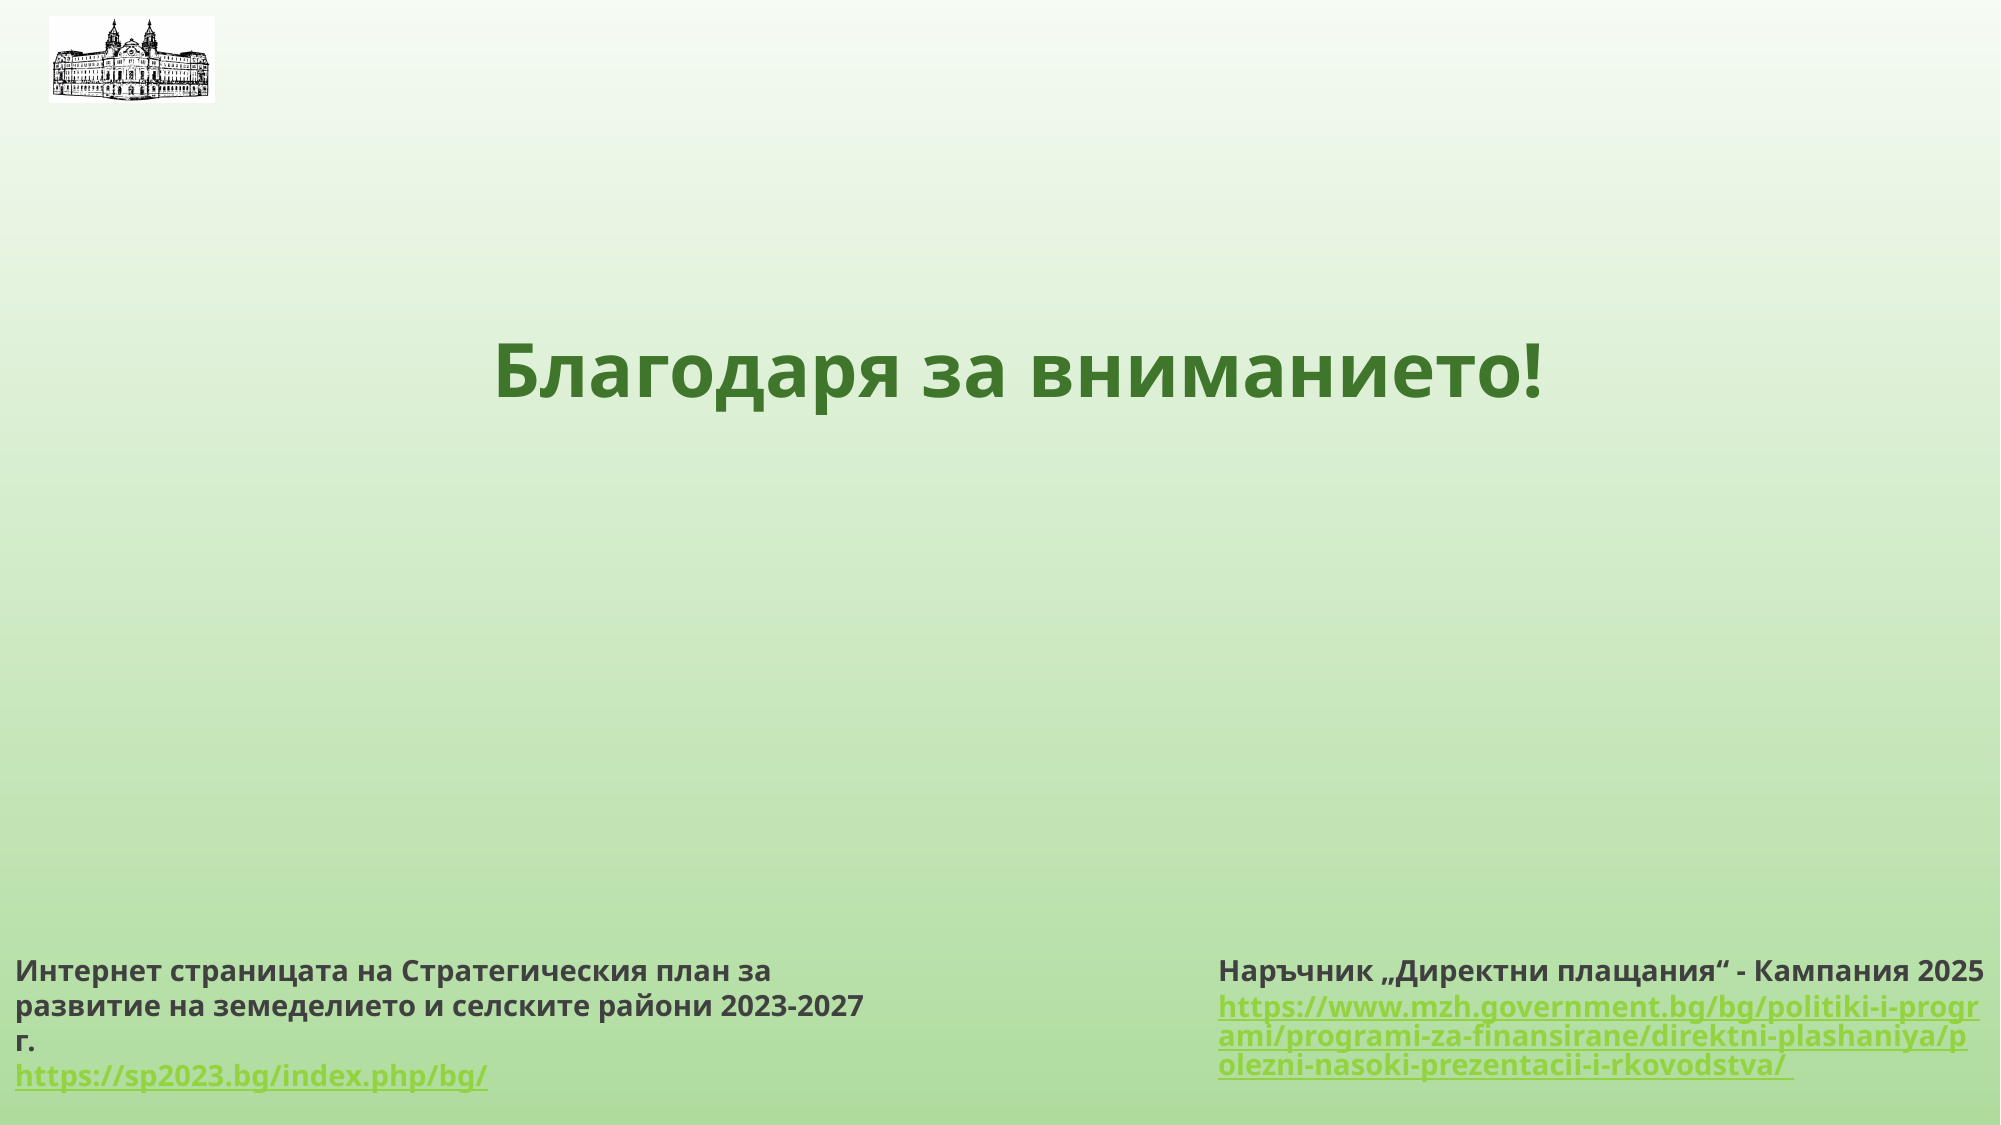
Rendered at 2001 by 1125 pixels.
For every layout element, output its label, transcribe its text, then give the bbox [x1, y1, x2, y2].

text_box Благодаря за вниманието! [112, 314, 1925, 530]
text_box Наръчник „Директни плащания“ - Кампания 2025 https://www.mzh.government.bg/bg/politiki-i-programi/programi-za-finansirane/direktni-plashaniya/polezni-nasoki-prezentacii-i-rkovodstva/ [1203, 945, 2000, 1125]
picture [48, 15, 216, 103]
text_box Интернет страницата на Стратегическия план за развитие на земеделието и селските райони 2023-2027 г. https://sp2023.bg/index.php/bg/ [0, 945, 906, 1105]
